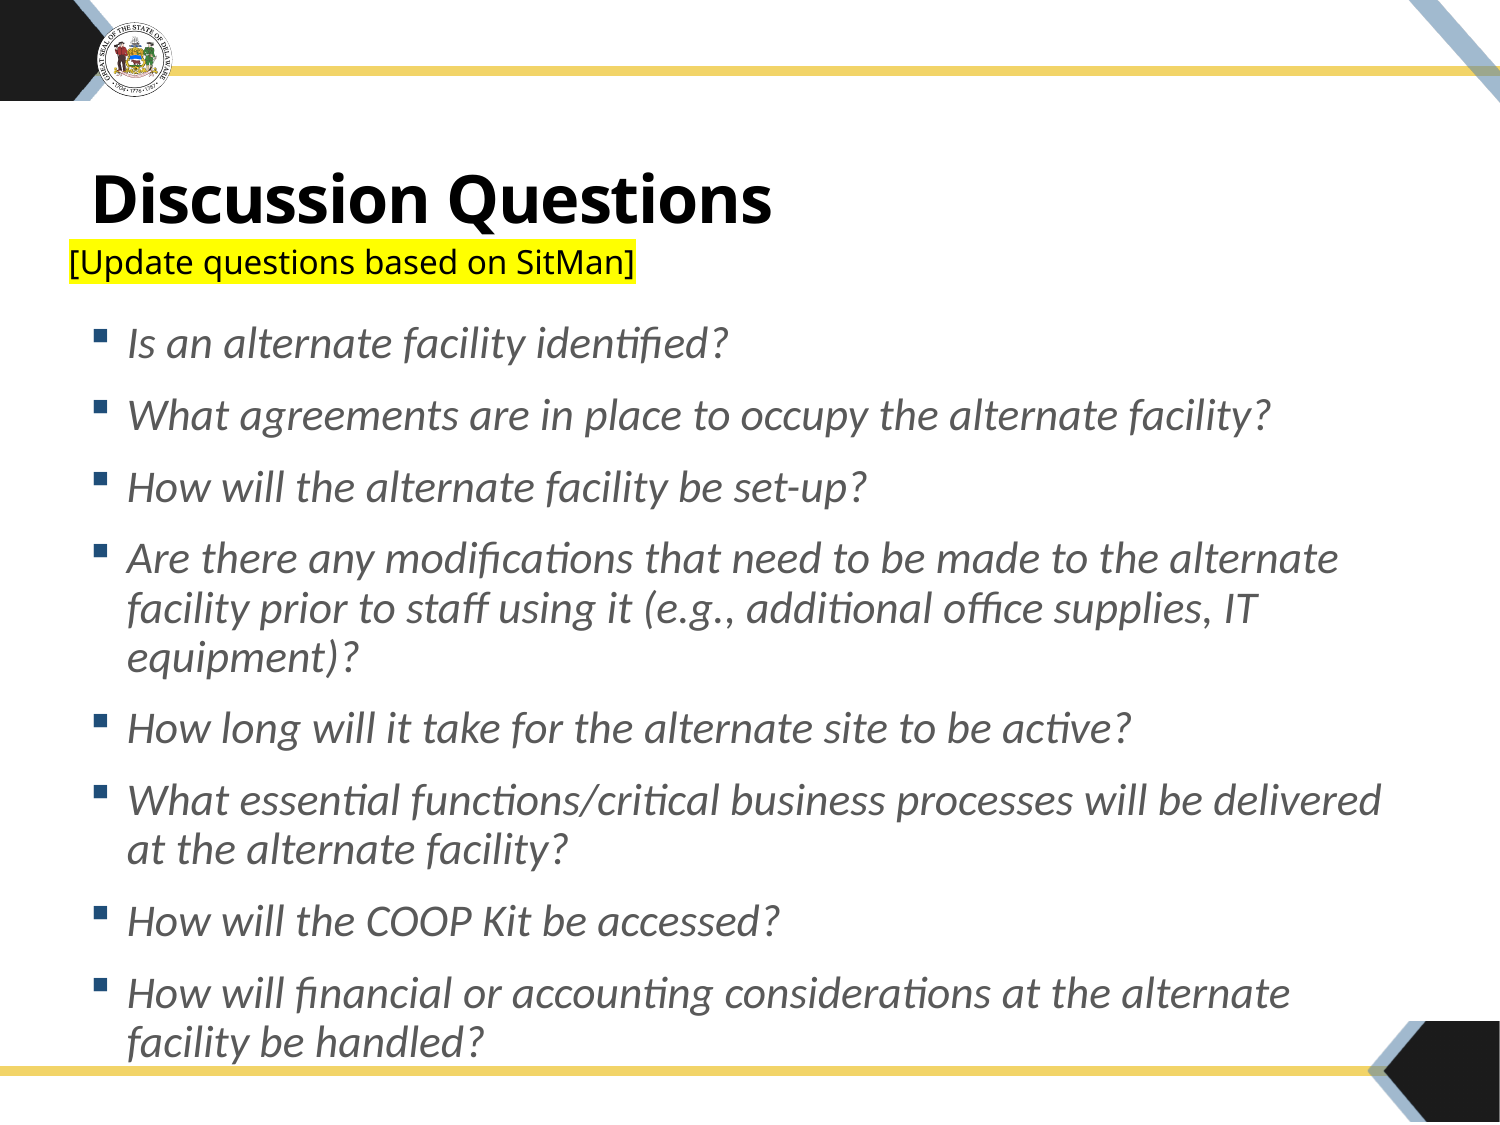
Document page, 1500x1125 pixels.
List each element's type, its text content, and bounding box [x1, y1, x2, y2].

picture [0, 1066, 75, 1076]
list Is an alternate facility identified? What agreements are in place to occupy the alternate facility? How will the alternate facility be set-up? Are there any modifications that need to be made to the alternate facility prior to staff using it (e.g., additional office supplies, IT equipment)? How long will it take for the alternate site to be active? What essential functions/critical business processes will be delivered at the alternate facility? How will the COOP Kit be accessed? How will financial or accounting considerations at the alternate facility be handled? [75, 289, 1417, 1083]
picture [1368, 1021, 1499, 1122]
title Discussion Questions [75, 133, 1417, 272]
text_box [Update questions based on SitMan] [53, 233, 652, 289]
picture [0, 0, 1500, 103]
